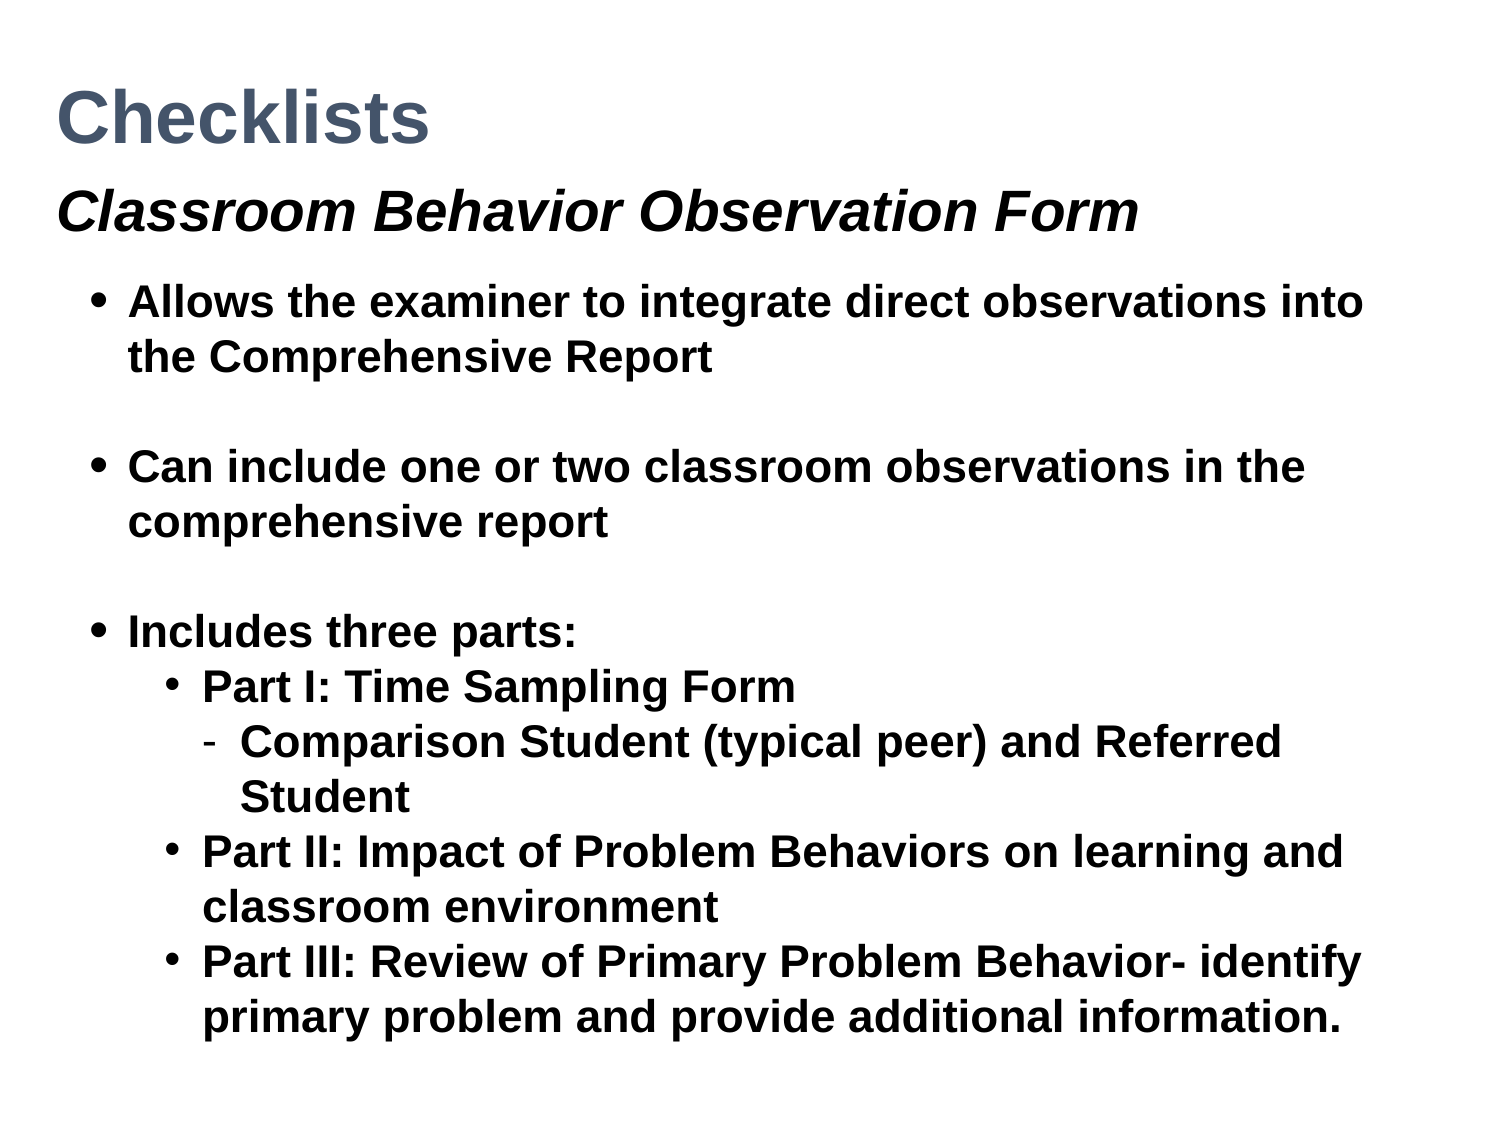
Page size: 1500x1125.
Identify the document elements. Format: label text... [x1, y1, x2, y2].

text_box Allows the examiner to integrate direct observations into the Comprehensive Report Can include one or two classroom observations in the comprehensive report Includes three parts: Part I: Time Sampling Form Comparison Student (typical peer) and Referred Student Part II: Impact of Problem Behaviors on learning and classroom environment Part III: Review of Primary Problem Behavior- identify primary problem and provide additional information. [75, 264, 1418, 988]
text_box Checklists [55, 60, 1406, 156]
text_box Classroom Behavior Observation Form [56, 165, 1446, 303]
